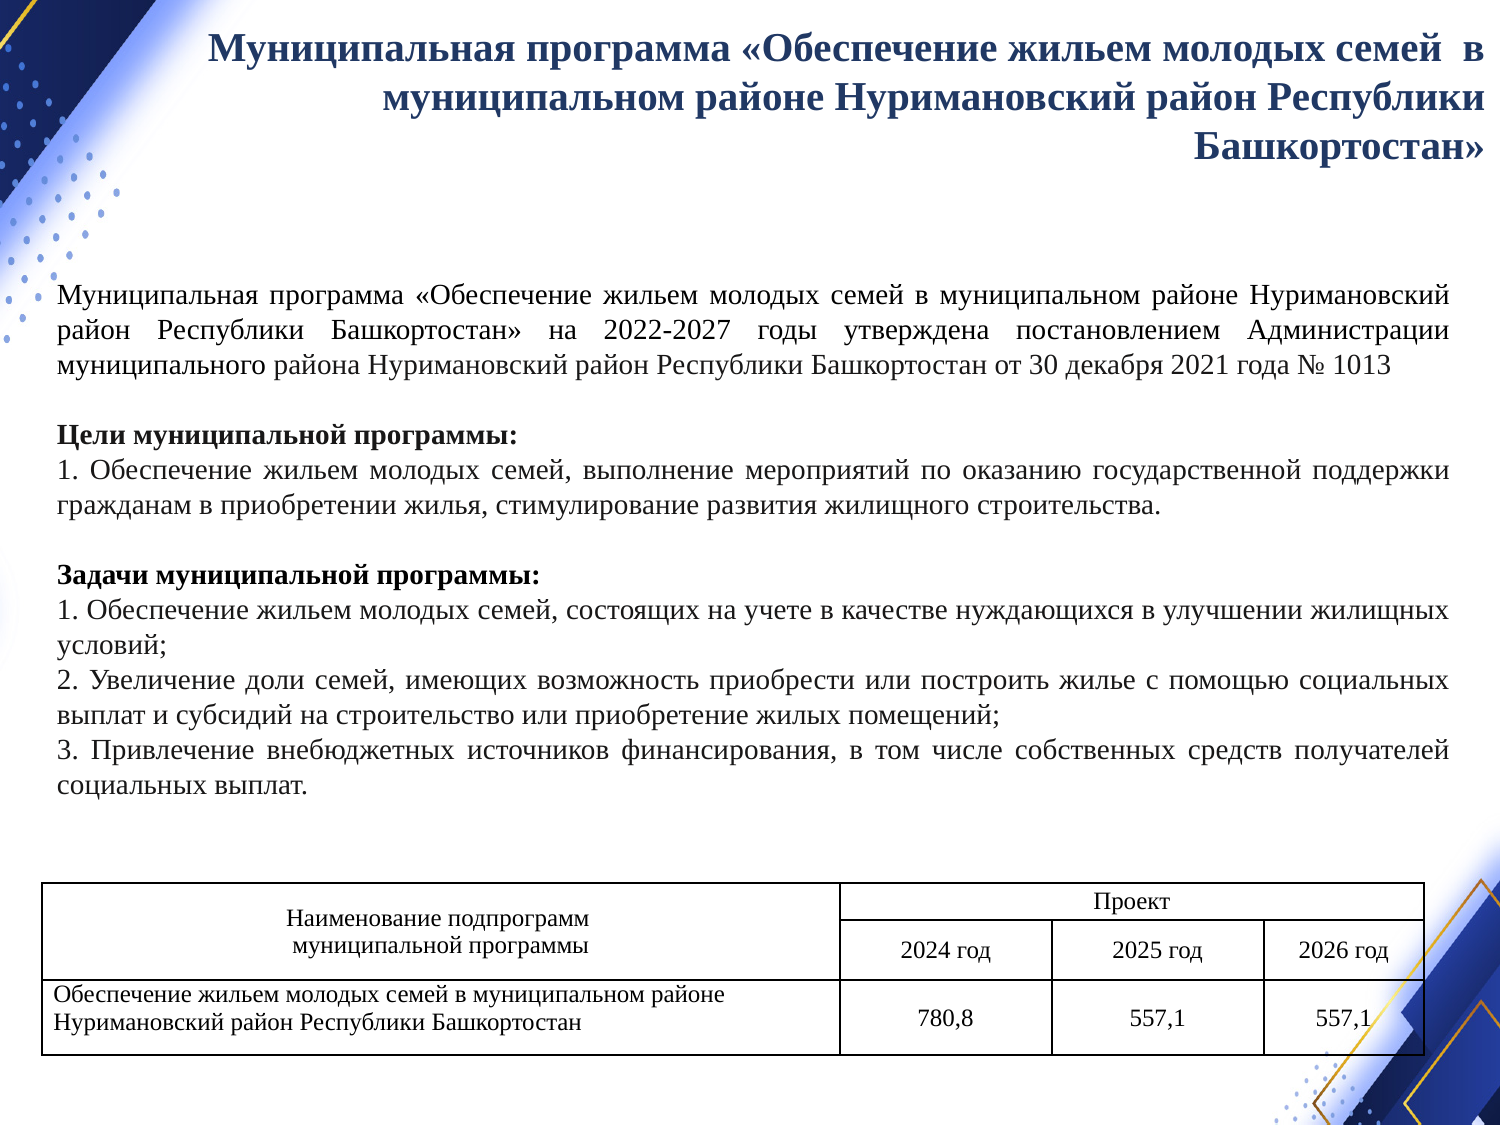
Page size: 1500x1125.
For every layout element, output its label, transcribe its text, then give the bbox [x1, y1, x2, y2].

table_cell 780,8 [841, 981, 1051, 1054]
text_box Муниципальная программа «Обеспечение жильем молодых семей в муниципальном районе Нуримановский район Республики Башкортостан» [186, 11, 1500, 178]
table_cell 557,1 [1265, 981, 1423, 1054]
table_header Наименование подпрограмм муниципальной программы [43, 884, 839, 979]
table_cell 2025 год [1053, 921, 1263, 979]
table_cell 2026 год [1265, 921, 1423, 979]
table_cell Обеспечение жильем молодых семей в муниципальном районе Нуримановский район Республики Башкортостан [43, 981, 839, 1054]
text_box Муниципальная программа «Обеспечение жильем молодых семей в муниципальном районе Нуримановский район Республики Башкортостан» на 2022-2027 годы утверждена постановлением Администрации муниципального района Нуримановский район Республики Башкортостан от 30 декабря 2021 года № 1013 Цели муниципальной программы: 1. Обеспечение жильем молодых семей, выполнение мероприятий по оказанию государственной поддержки гражданам в приобретении жилья, стимулирование развития жилищного строительства. Задачи муниципальной программы: 1. Обеспечение жильем молодых семей, состоящих на учете в качестве нуждающихся в улучшении жилищных условий; 2. Увеличение доли семей, имеющих возможность приобрести или построить жилье с помощью социальных выплат и субсидий на строительство или приобретение жилых помещений; 3. Привлечение внебюджетных источников финансирования, в том числе собственных средств получателей социальных выплат. [42, 268, 1466, 843]
table_cell 557,1 [1053, 981, 1263, 1054]
table_cell 2024 год [841, 921, 1051, 979]
table_header Проект [841, 884, 1423, 919]
picture [0, 0, 1500, 1125]
